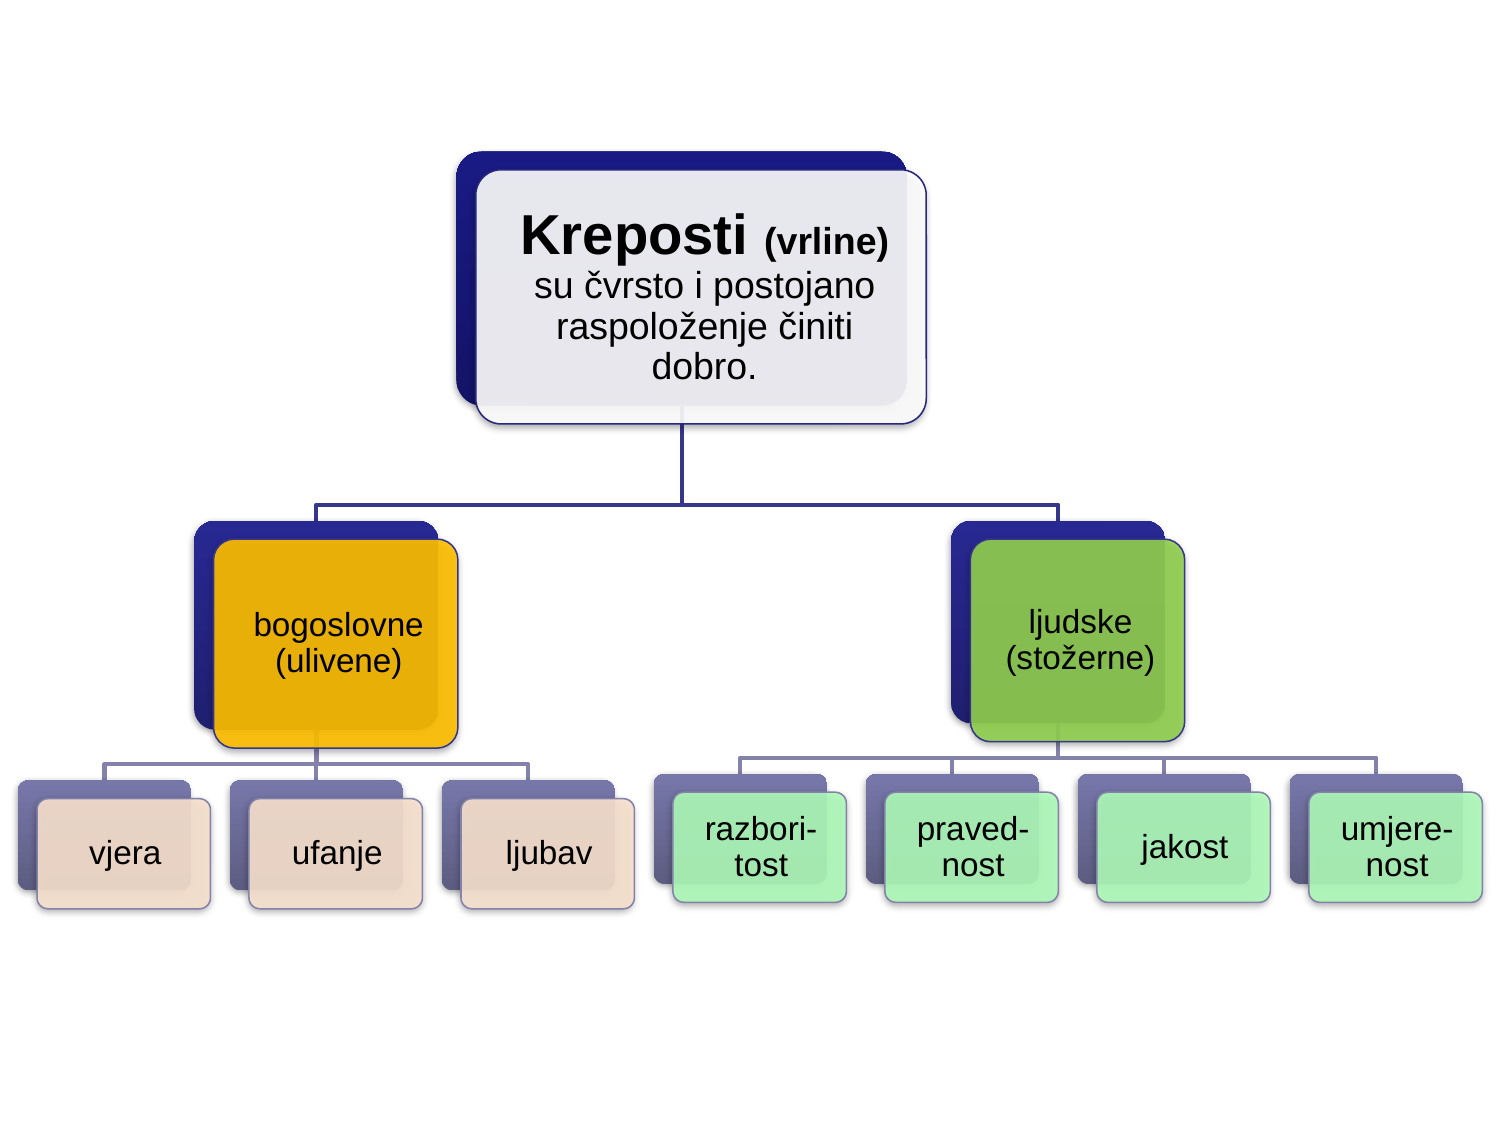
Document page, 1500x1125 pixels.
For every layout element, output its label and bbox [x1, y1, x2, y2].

text_box [16, 77, 1484, 1048]
